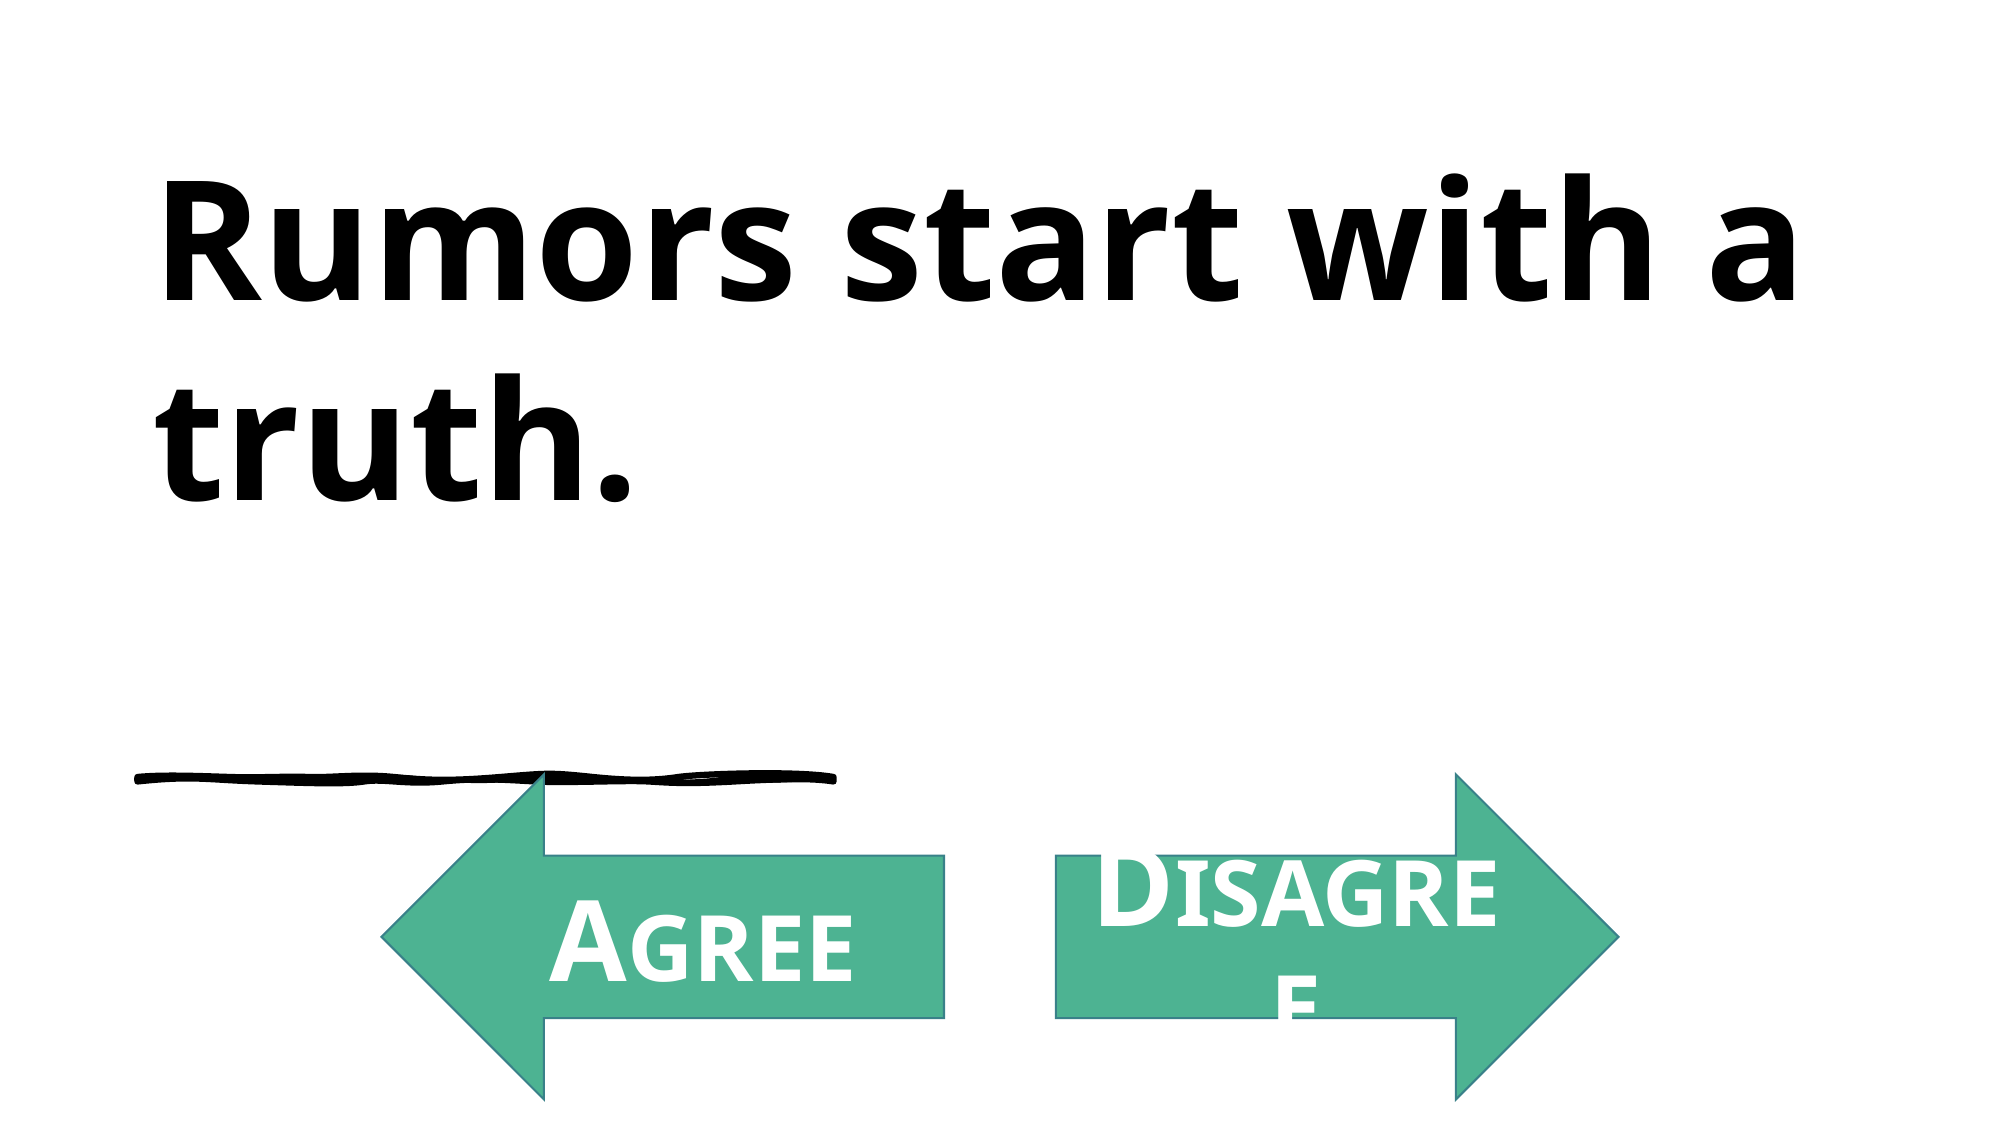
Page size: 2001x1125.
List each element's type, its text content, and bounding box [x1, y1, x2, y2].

title Rumors start with a truth. [138, 73, 1863, 741]
text_box AGREE [380, 771, 946, 1102]
text_box DISAGREE [1054, 771, 1620, 1102]
